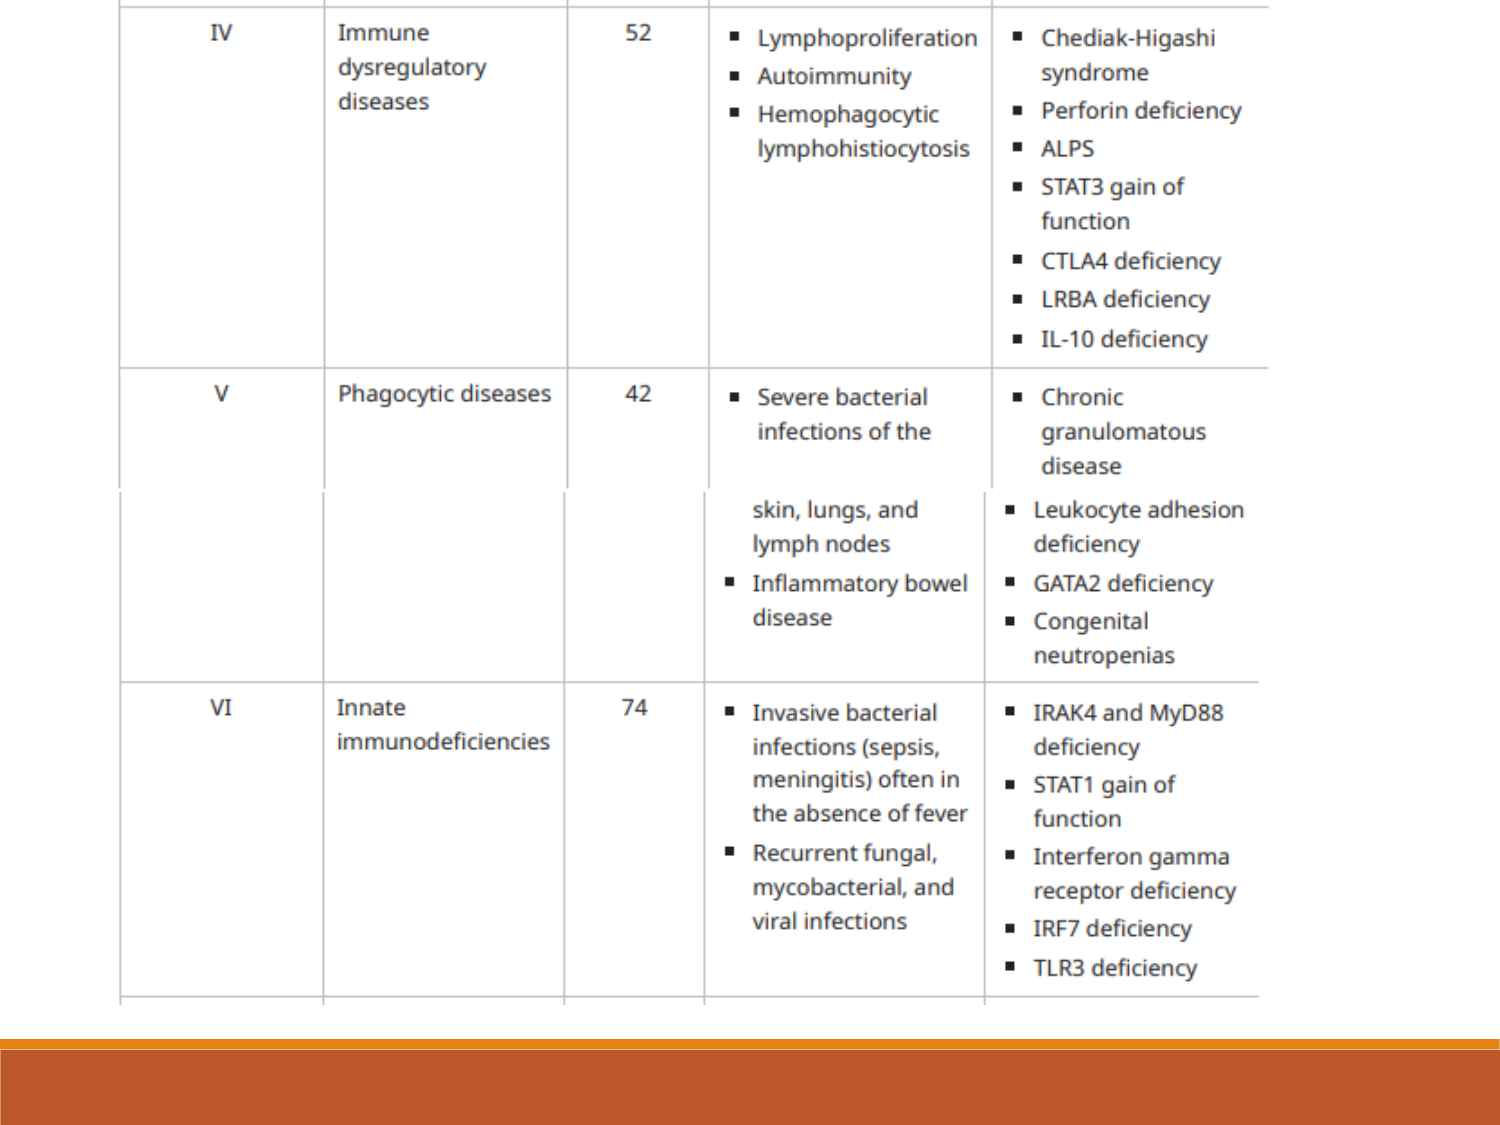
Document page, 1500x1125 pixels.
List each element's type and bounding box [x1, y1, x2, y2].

picture [61, 0, 1314, 1006]
